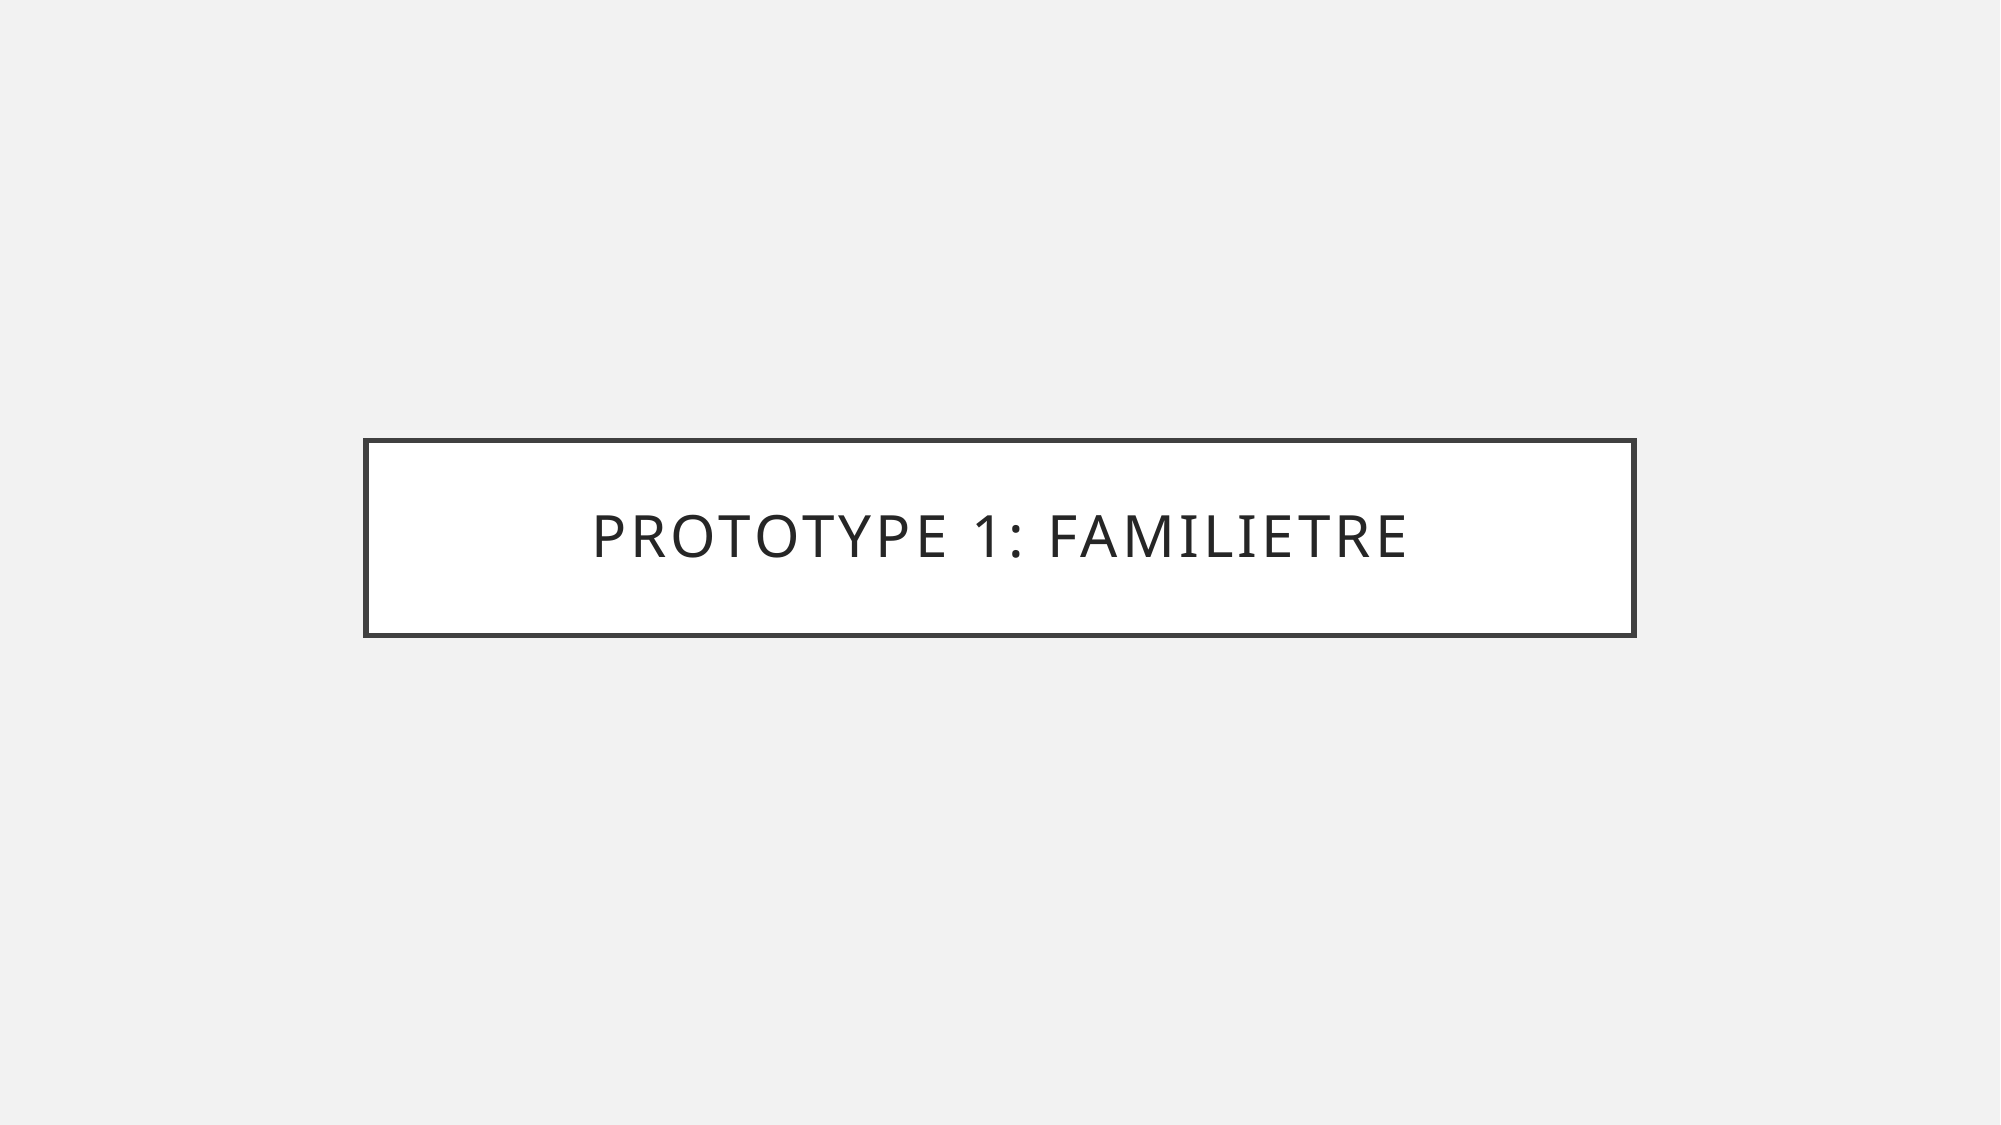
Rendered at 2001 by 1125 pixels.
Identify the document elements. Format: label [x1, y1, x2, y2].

list [366, 432, 1634, 942]
